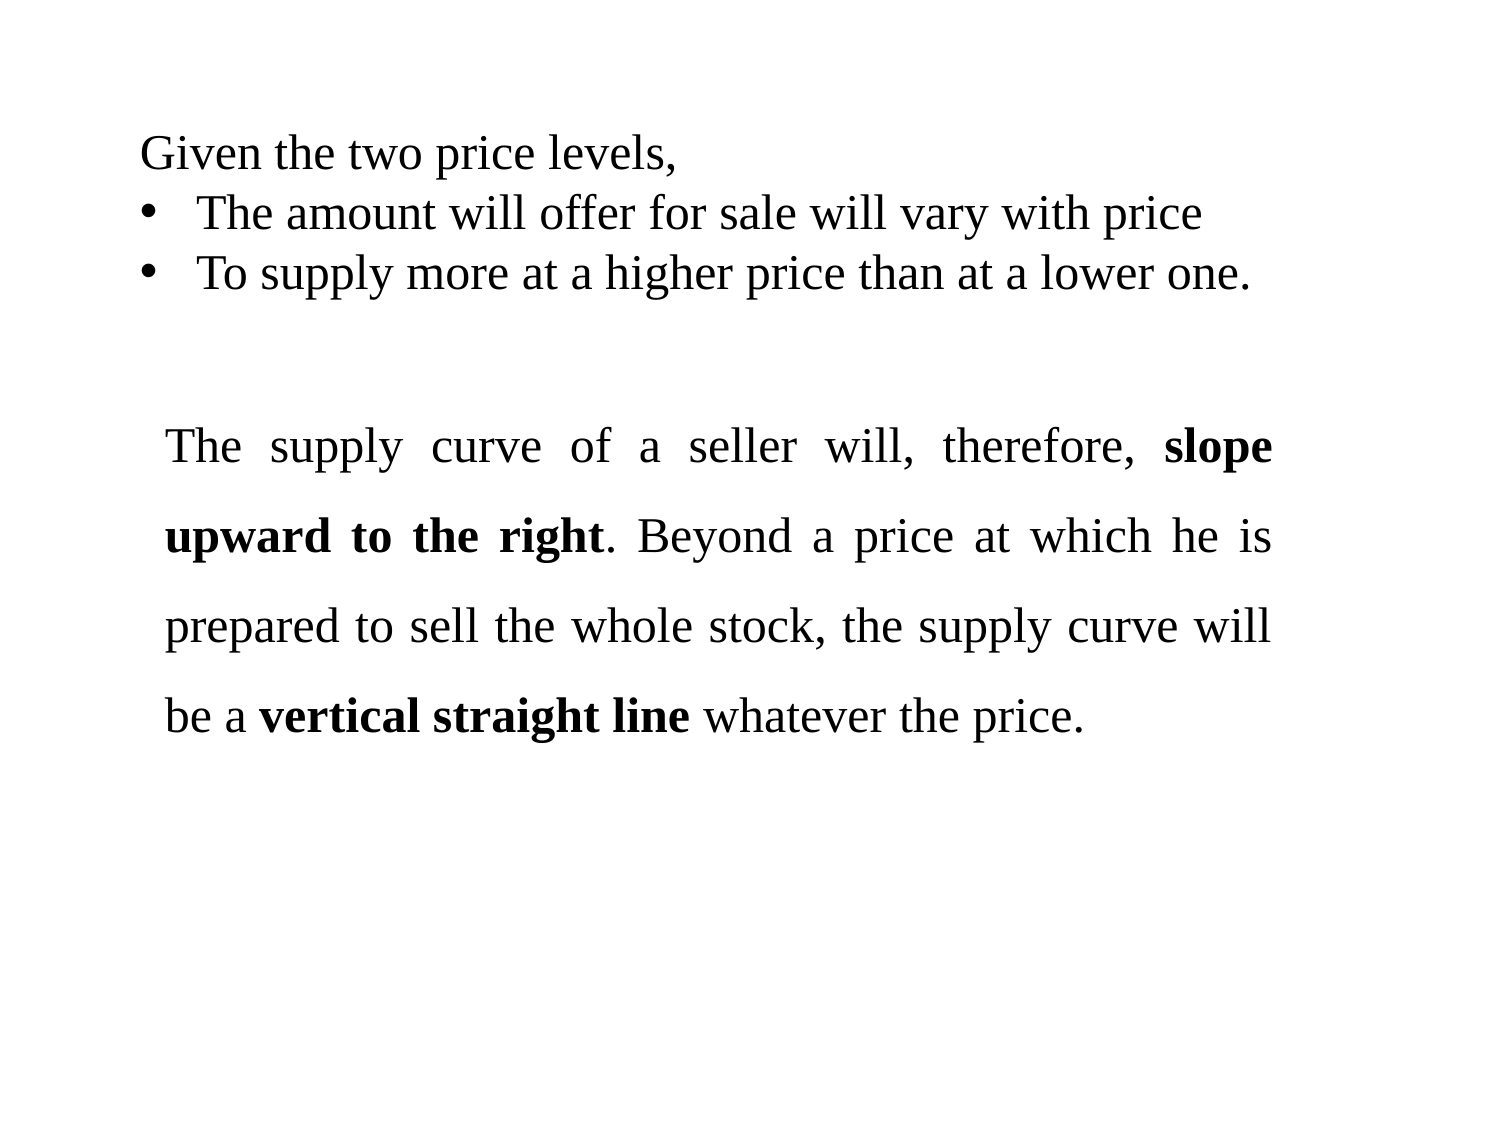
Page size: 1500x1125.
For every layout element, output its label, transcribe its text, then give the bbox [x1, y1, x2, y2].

text_box The supply curve of a seller will, therefore, slope upward to the right. Beyond a price at which he is prepared to sell the whole stock, the supply curve will be a vertical straight line whatever the price. [149, 374, 1288, 750]
text_box Given the two price levels, The amount will offer for sale will vary with price To supply more at a higher price than at a lower one. [125, 112, 1350, 308]
